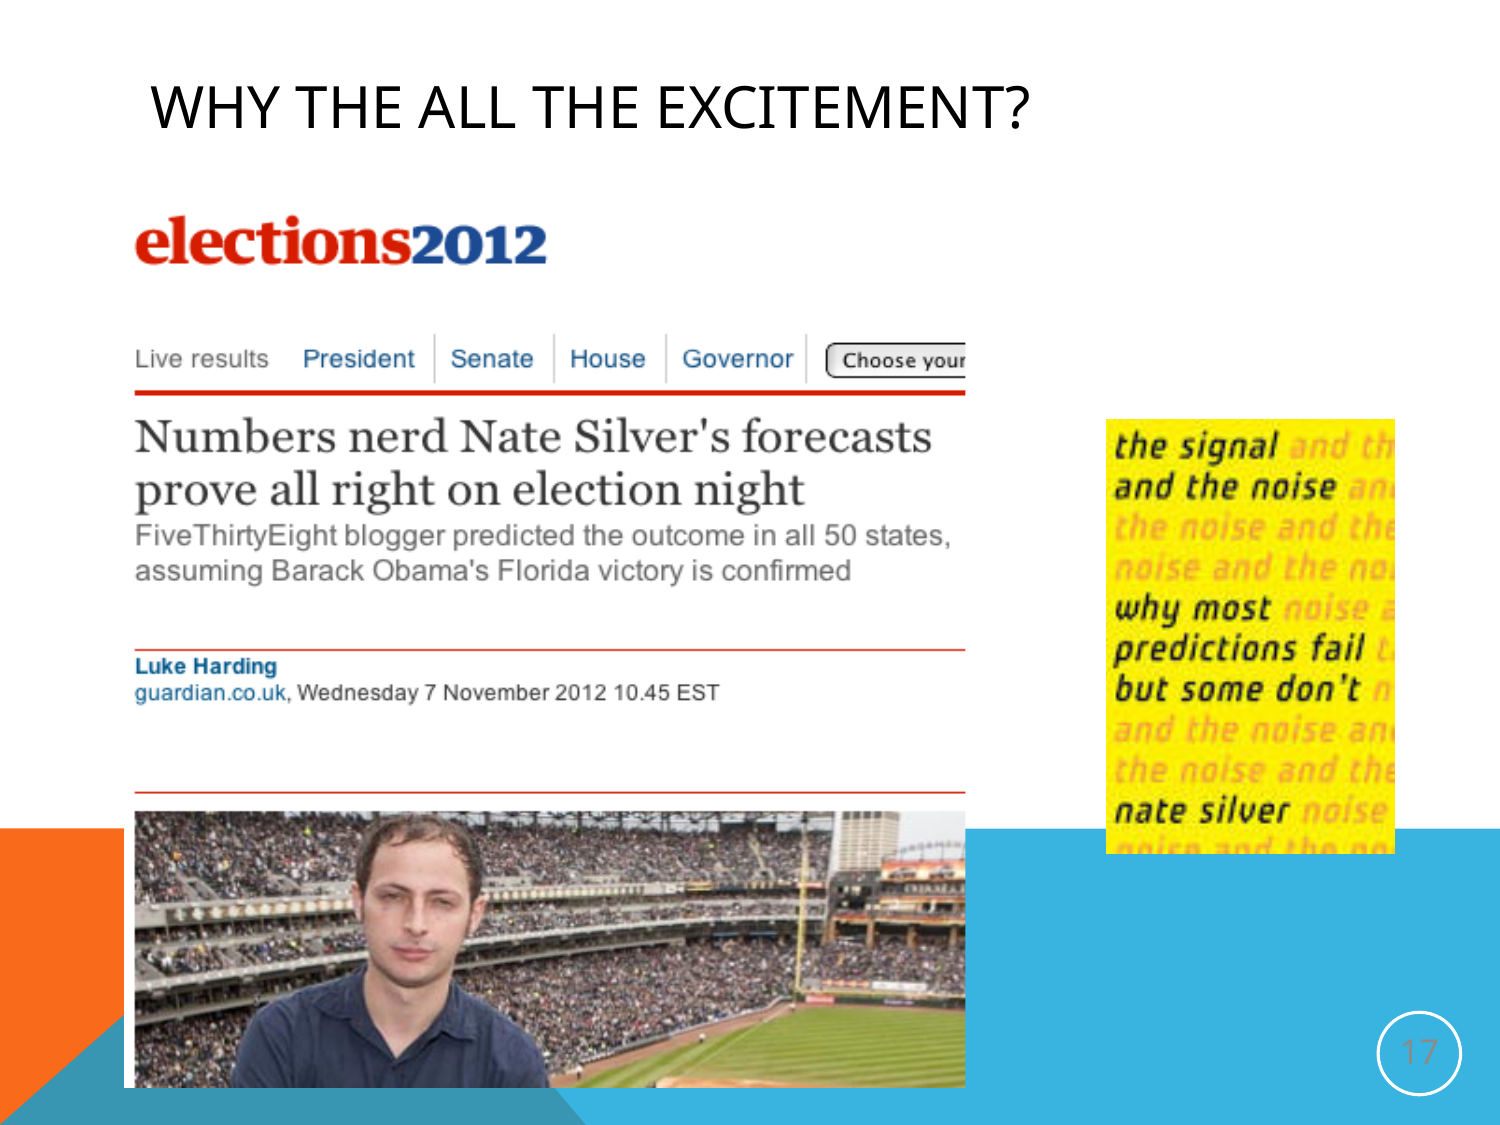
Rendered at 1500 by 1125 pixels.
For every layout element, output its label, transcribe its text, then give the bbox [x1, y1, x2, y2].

picture [1106, 419, 1395, 854]
title Why the all the Excitement? [135, 60, 1369, 150]
picture [123, 204, 966, 1088]
slide_number 17 [1376, 1010, 1463, 1097]
